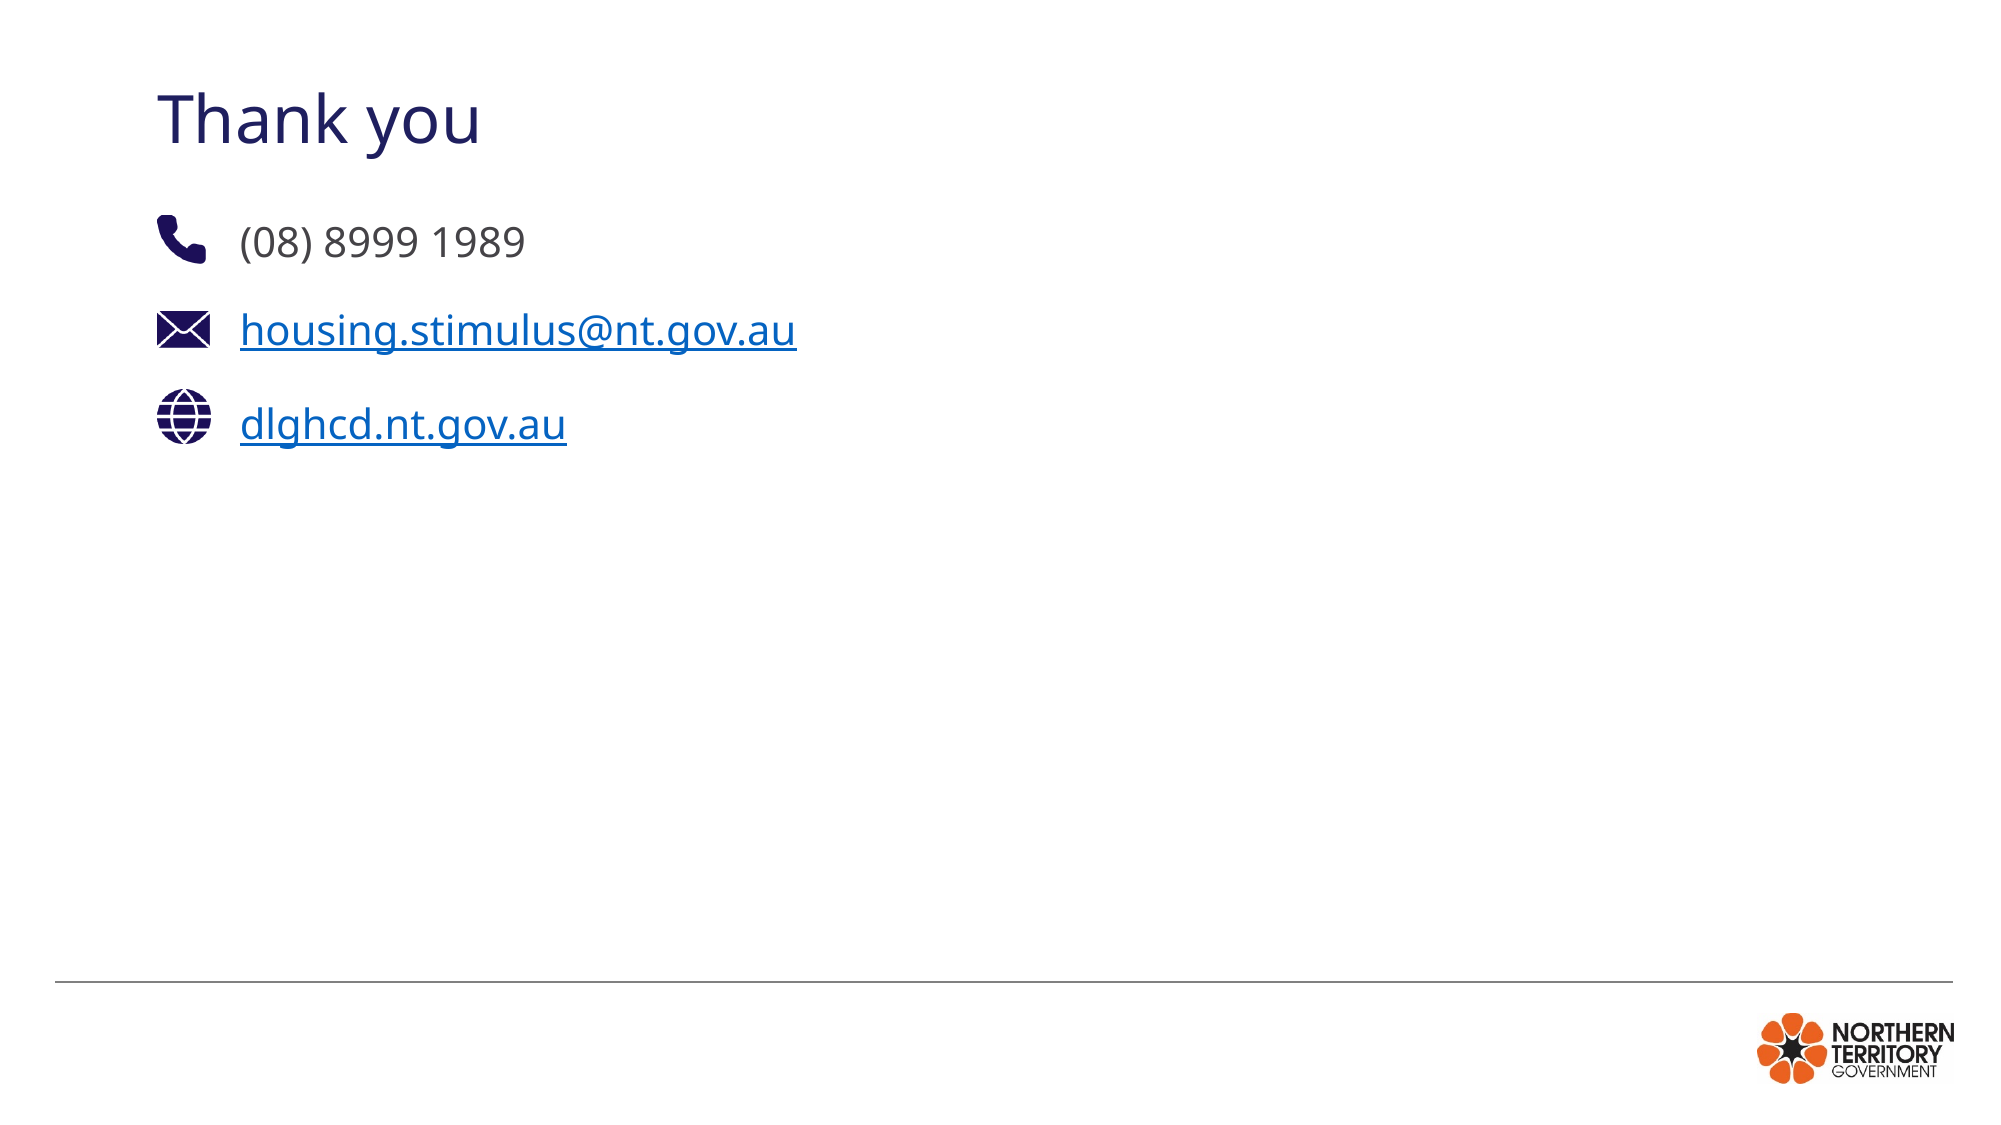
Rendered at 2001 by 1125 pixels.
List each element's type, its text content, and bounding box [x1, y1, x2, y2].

picture [1757, 1013, 1954, 1084]
title Thank you [142, 58, 1867, 177]
picture [157, 215, 206, 265]
picture [157, 389, 211, 444]
list (08) 8999 1989 housing.stimulus@nt.gov.au dlghcd.nt.gov.au [142, 215, 1867, 939]
picture [157, 311, 210, 348]
